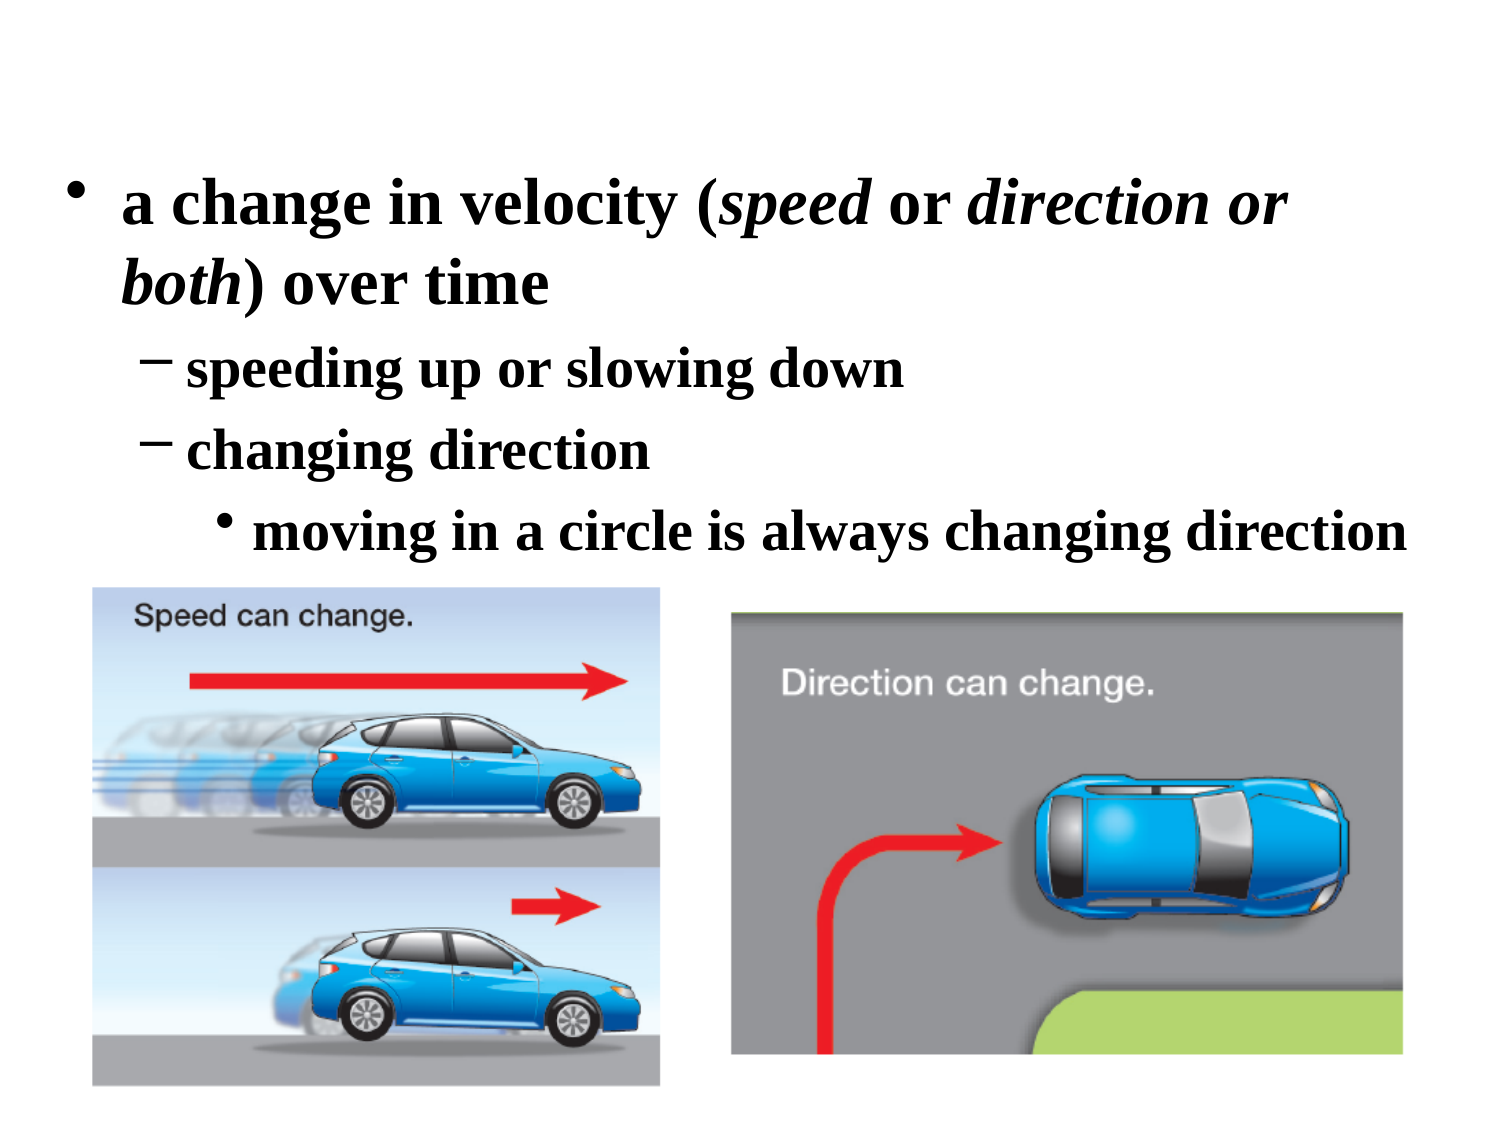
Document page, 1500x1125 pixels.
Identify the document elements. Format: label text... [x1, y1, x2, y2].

picture [87, 582, 663, 1088]
picture [724, 612, 1413, 1059]
list a change in velocity (speed or direction or both) over time speeding up or slowing down changing direction moving in a circle is always changing direction [49, 149, 1451, 943]
